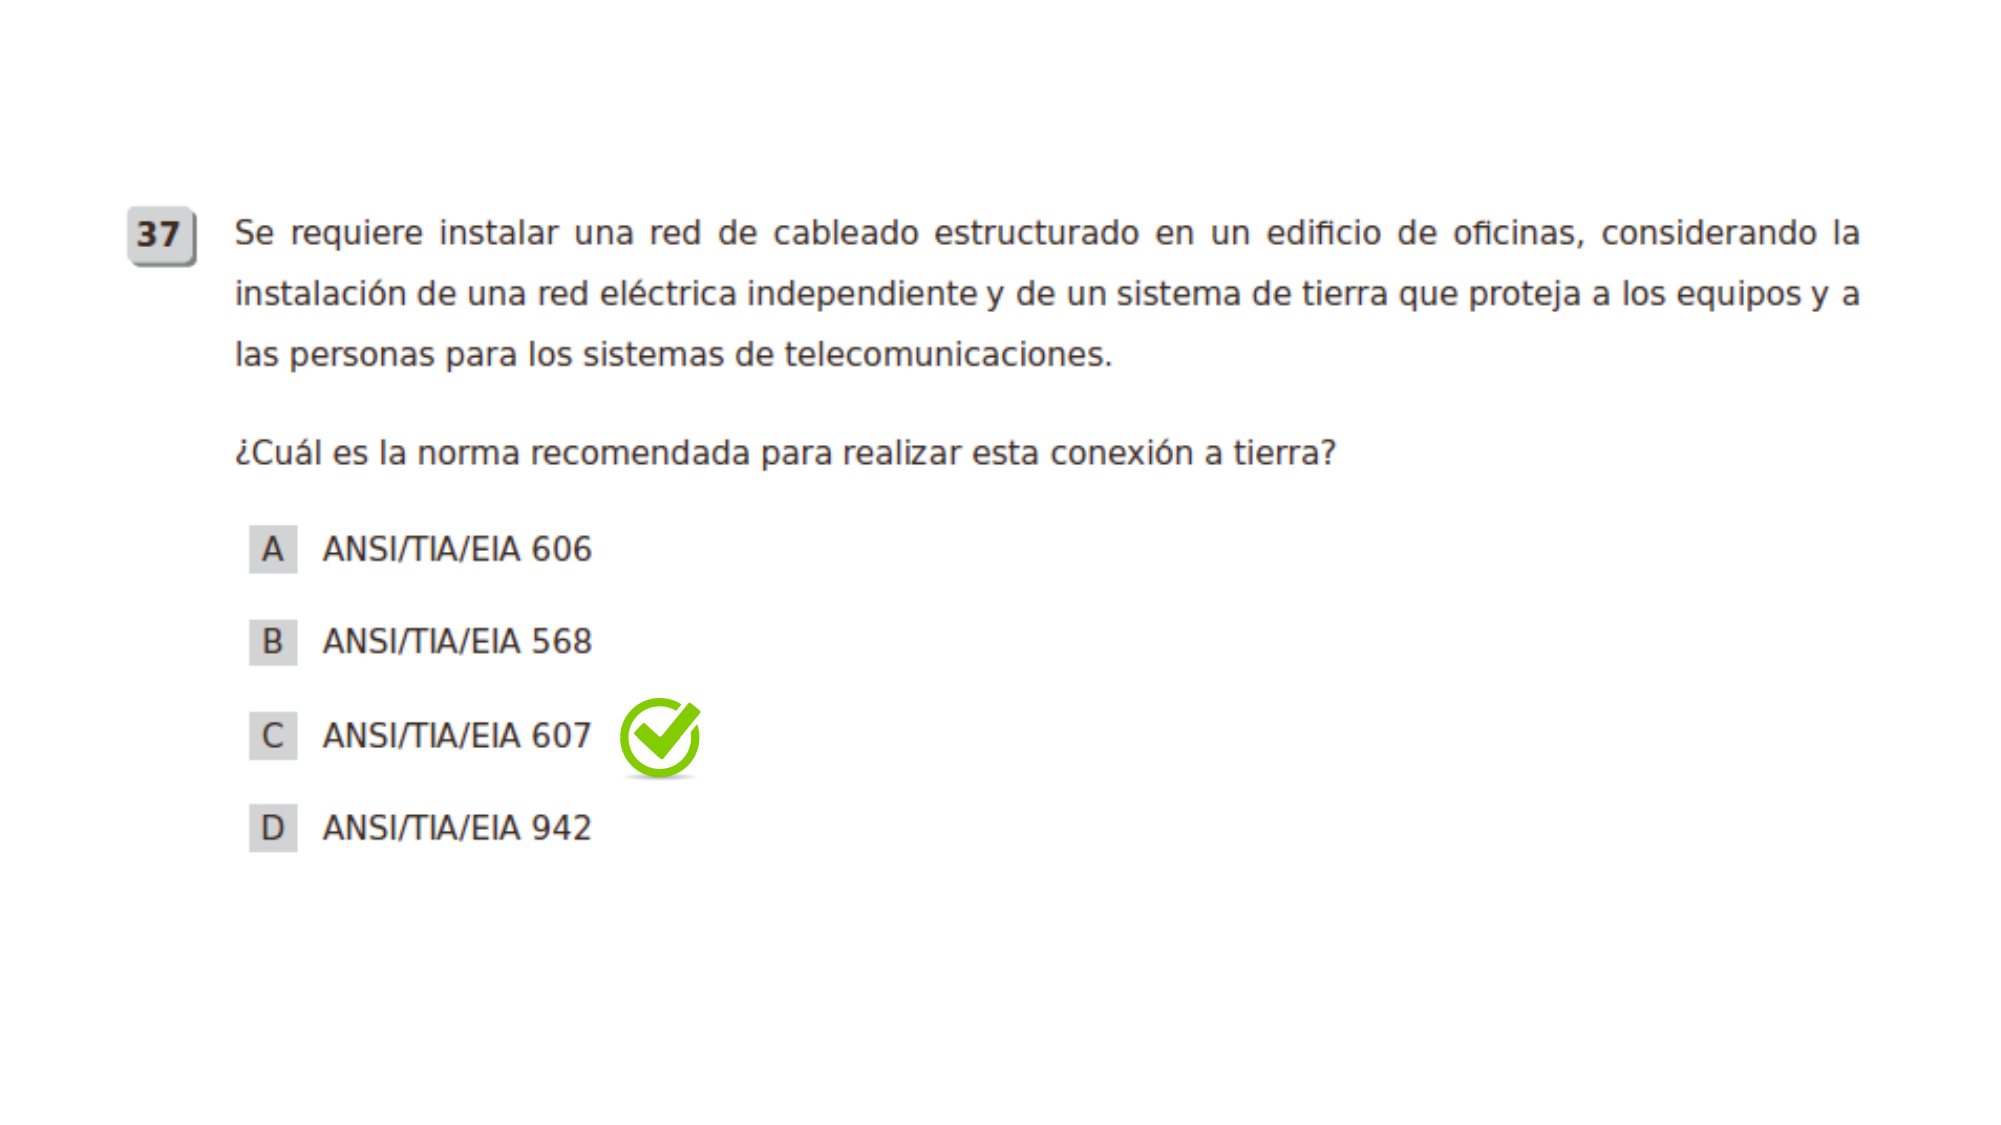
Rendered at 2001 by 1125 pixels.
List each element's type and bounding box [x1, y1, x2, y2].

picture [604, 682, 716, 794]
list [104, 181, 1895, 944]
